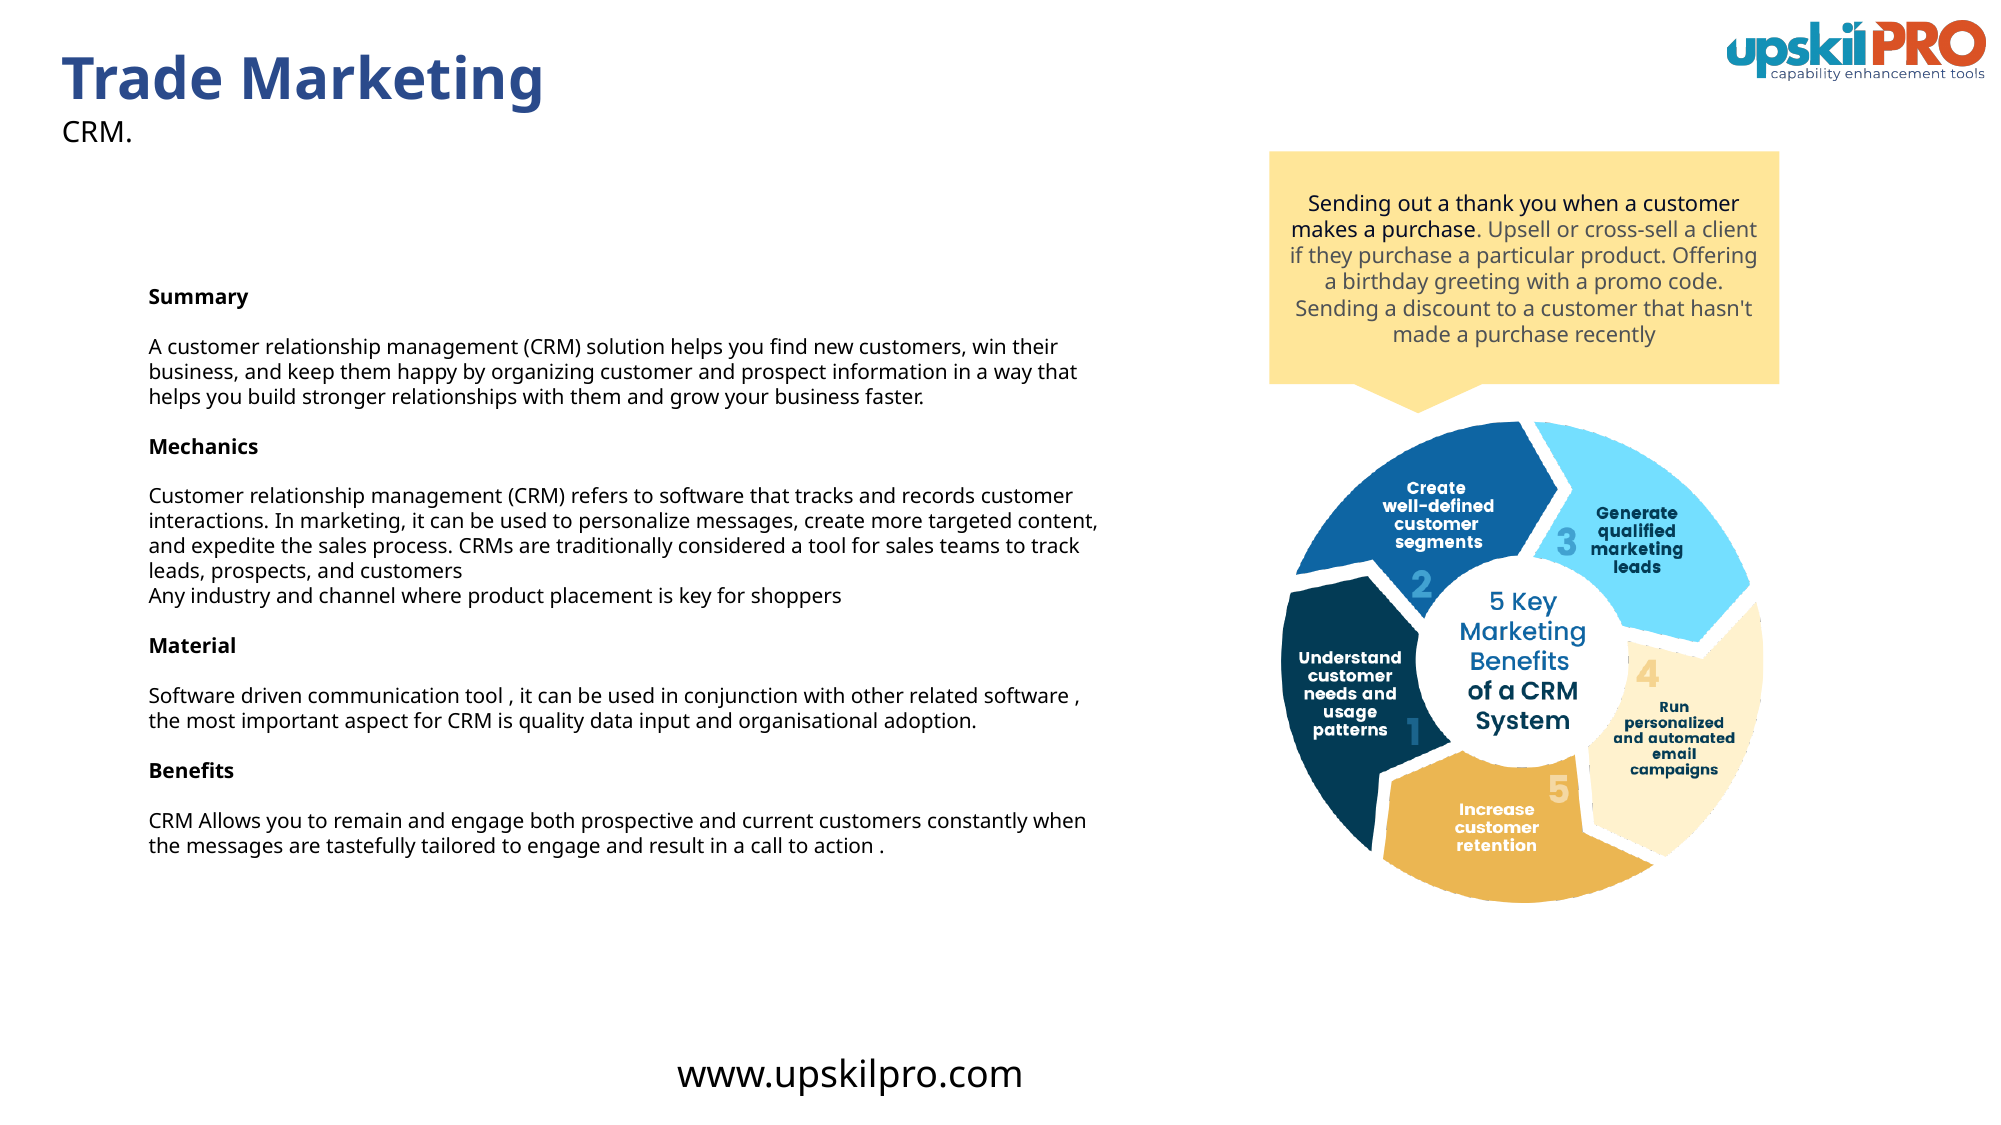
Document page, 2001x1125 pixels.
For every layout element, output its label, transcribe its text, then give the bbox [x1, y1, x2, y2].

text_box www.upskilpro.com [662, 1042, 1338, 1103]
text_box Summary A customer relationship management (CRM) solution helps you find new customers, win their business, and keep them happy by organizing customer and prospect information in a way that helps you build stronger relationships with them and grow your business faster. Mechanics Customer relationship management (CRM) refers to software that tracks and records customer interactions. In marketing, it can be used to personalize messages, create more targeted content, and expedite the sales process. CRMs are traditionally considered a tool for sales teams to track leads, prospects, and customers Any industry and channel where product placement is key for shoppers Material Software driven communication tool , it can be used in conjunction with other related software , the most important aspect for CRM is quality data input and organisational adoption. Benefits CRM Allows you to remain and engage both prospective and current customers constantly when the messages are tastefully tailored to engage and result in a call to action . [133, 275, 1132, 866]
text_box Trade Marketing CRM. [47, 34, 1352, 157]
picture [1272, 415, 1771, 908]
text_box Sending out a thank you when a customer makes a purchase. Upsell or cross-sell a client if they purchase a particular product. Offering a birthday greeting with a promo code. Sending a discount to a customer that hasn't made a purchase recently [1268, 150, 1781, 415]
picture [1727, 20, 1986, 81]
